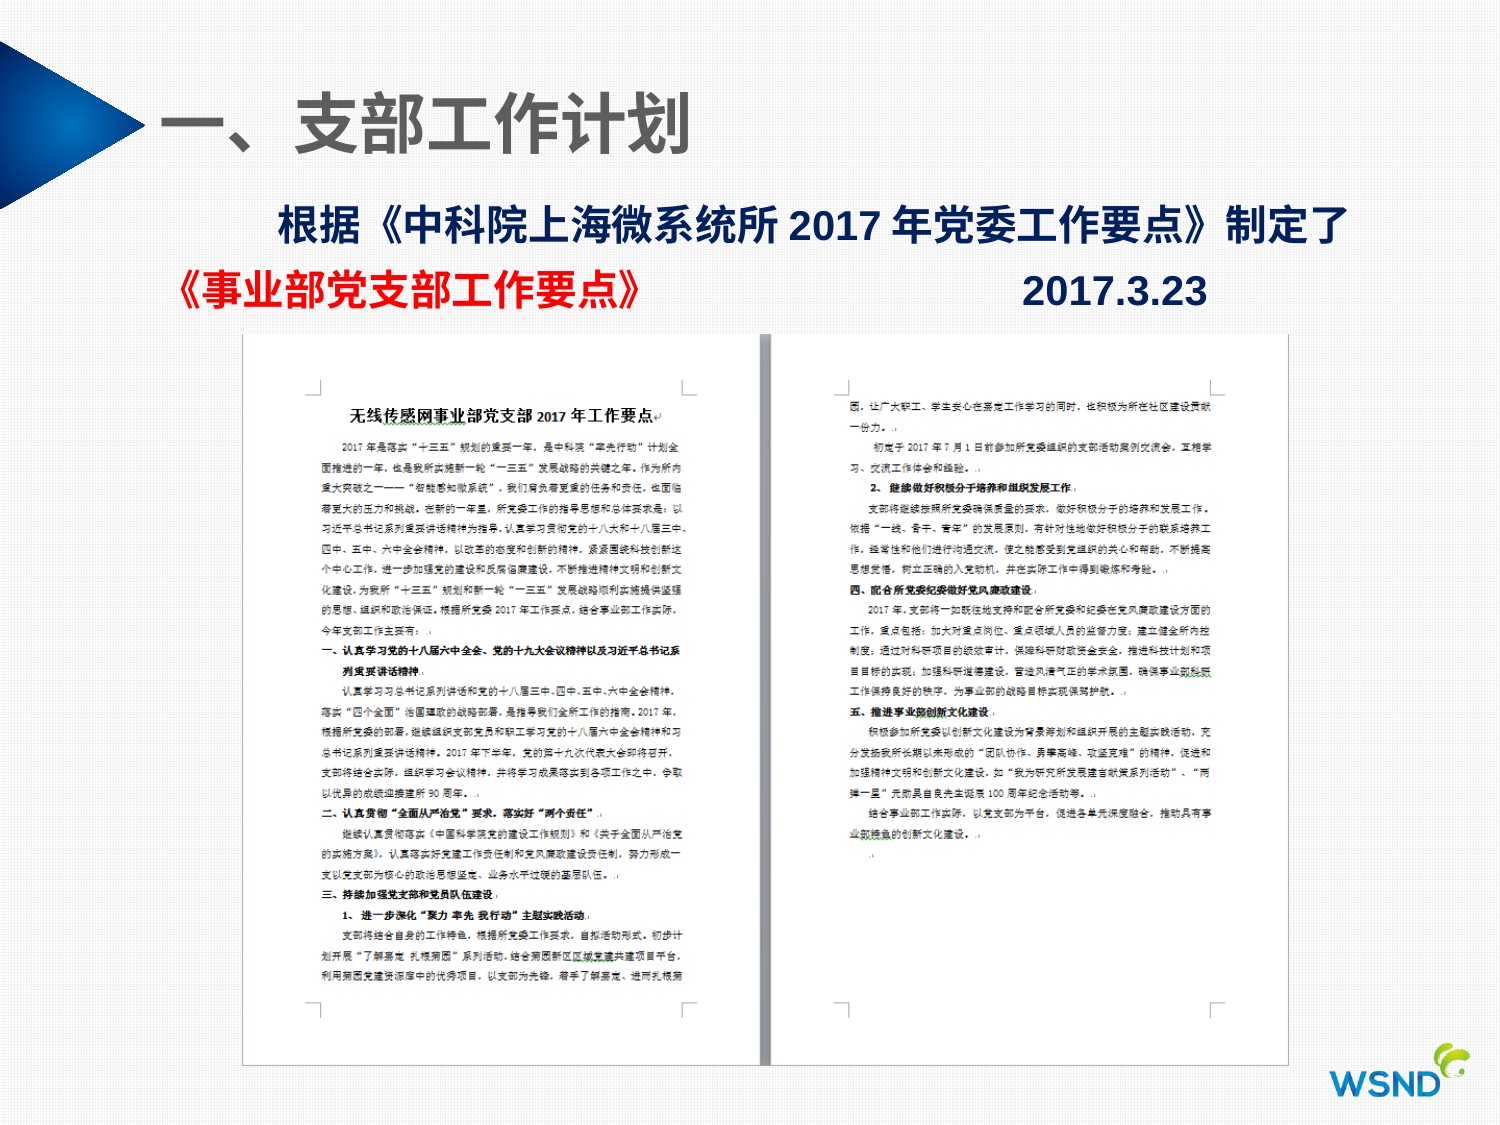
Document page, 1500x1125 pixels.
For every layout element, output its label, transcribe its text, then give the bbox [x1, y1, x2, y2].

text_box 根据《中科院上海微系统所2017年党委工作要点》制定了《事业部党支部工作要点》 2017.3.23 [144, 176, 1400, 321]
text_box 一、支部工作计划 [144, 67, 1420, 177]
picture [1329, 1074, 1337, 1097]
picture [1329, 1041, 1470, 1097]
text_box [0, 39, 144, 212]
picture [241, 333, 1290, 1066]
